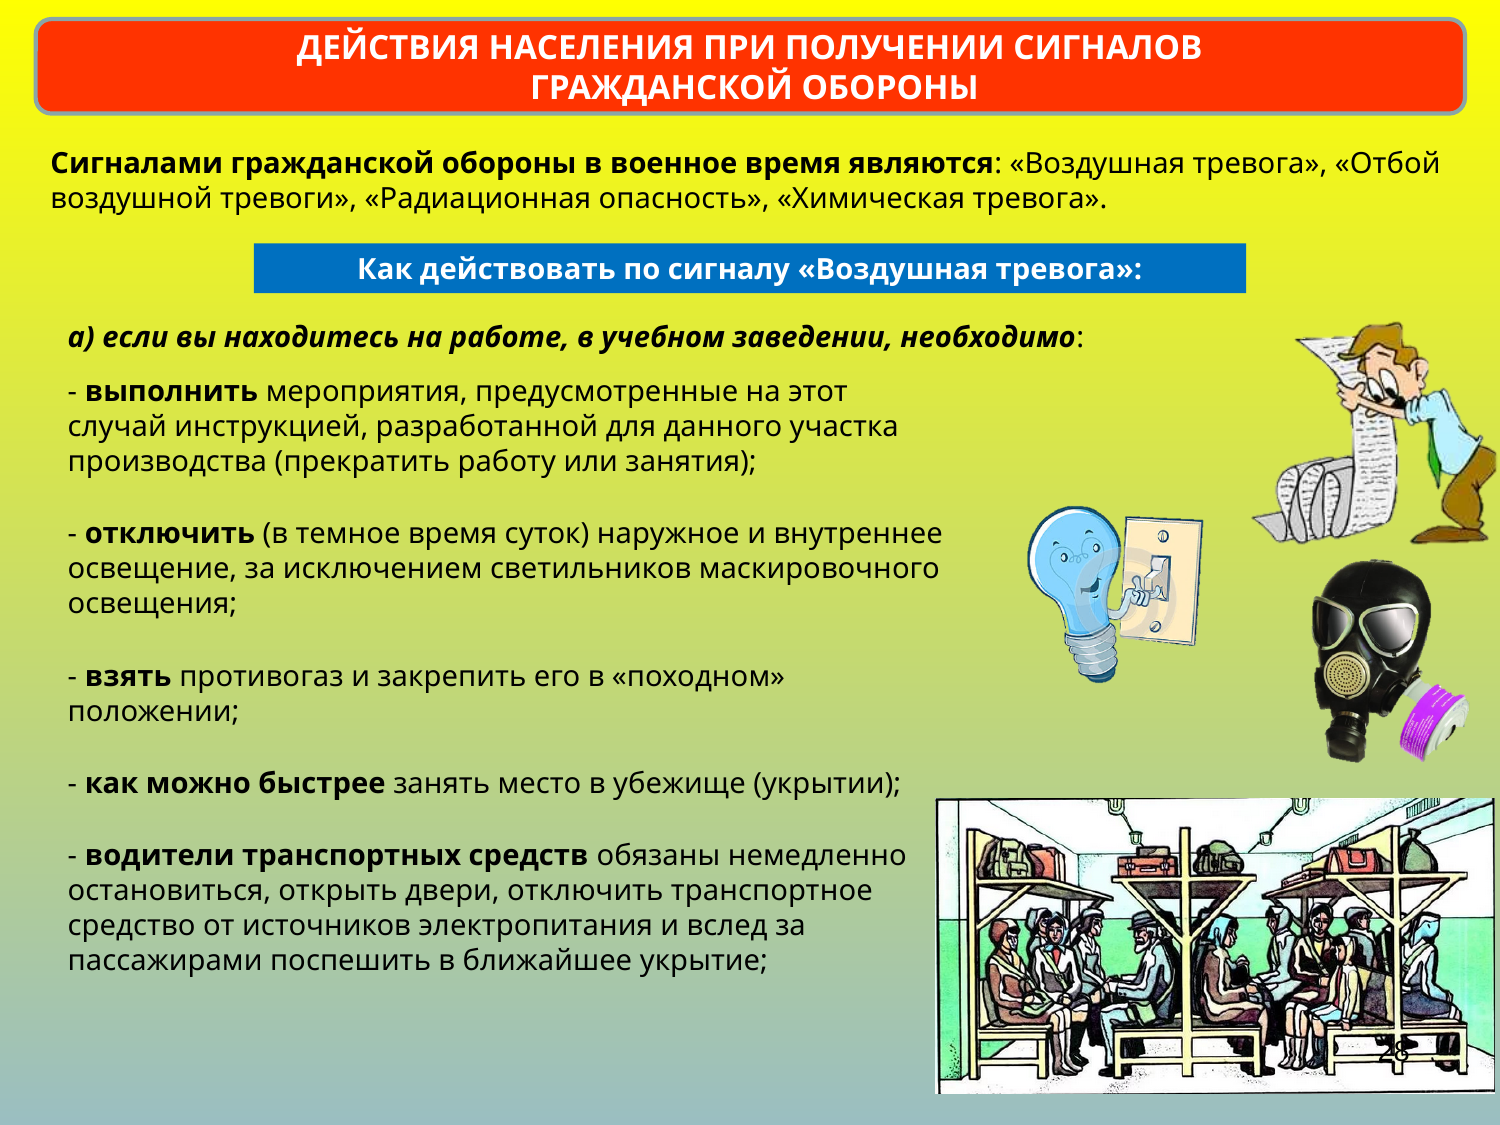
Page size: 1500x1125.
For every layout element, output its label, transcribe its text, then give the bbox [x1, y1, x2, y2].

text_box - выполнить мероприятия, предусмотренные на этот случай инструкцией, разработанной для данного участка производства (прекратить работу или занятия); - отключить (в темное время суток) наружное и внутреннее освещение, за исключением светильников маскировочного освещения; - взять противогаз и закрепить его в «походном» положении; - как можно быстрее занять место в убежище (укрытии); - водители транспортных средств обязаны немедленно остановиться, открыть двери, отключить транспортное средство от источников электропитания и вслед за пассажирами поспешить в ближайшее укрытие; [53, 364, 965, 984]
picture [993, 308, 1500, 773]
text_box Сигналами гражданской обороны в военное время являются: «Воздушная тревога», «Отбой воздушной тревоги», «Радиационная опасность», «Химическая тревога». [35, 137, 1465, 222]
text_box а) если вы находитесь на работе, в учебном заведении, необходимо: [53, 310, 1248, 361]
text_box ДЕЙСТВИЯ НАСЕЛЕНИЯ ПРИ ПОЛУЧЕНИИ СИГНАЛОВ ГРАЖДАНСКОЙ ОБОРОНЫ [33, 16, 1468, 116]
picture [934, 798, 1495, 1095]
text_box Как действовать по сигналу «Воздушная тревога»: [253, 243, 1247, 294]
